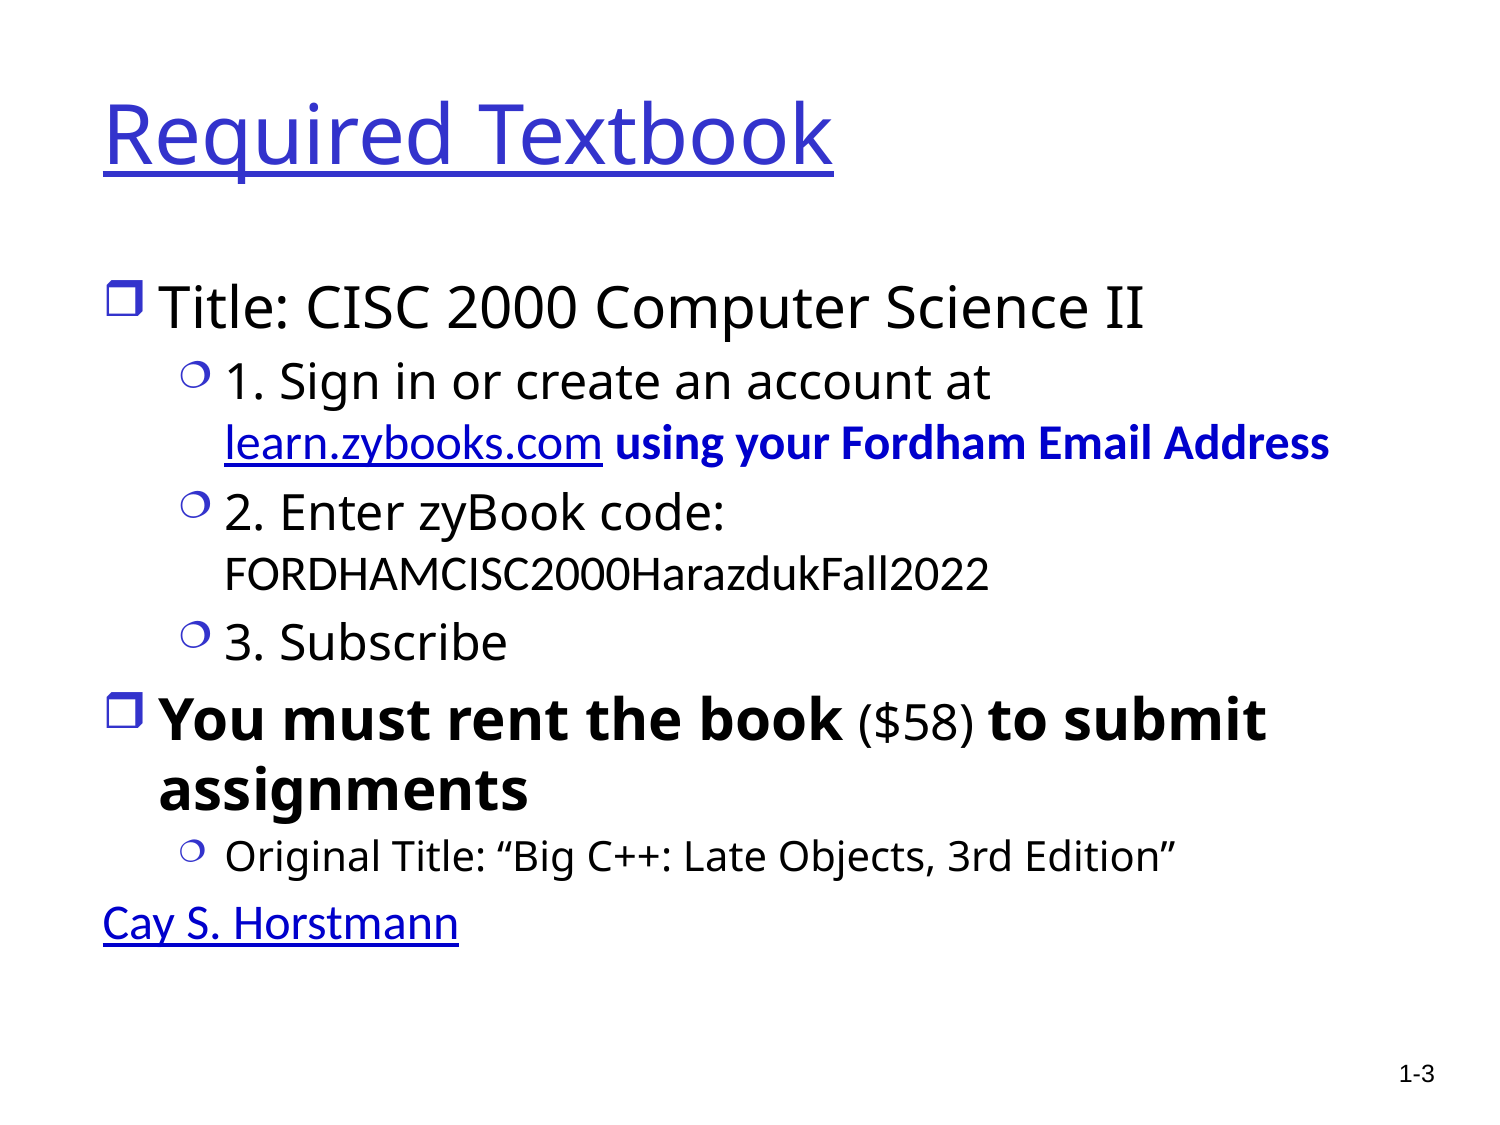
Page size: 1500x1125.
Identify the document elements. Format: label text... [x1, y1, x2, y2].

title Required Textbook [87, 37, 1363, 226]
list Title: CISC 2000 Computer Science II 1. Sign in or create an account at learn.zybooks.com using your Fordham Email Address 2. Enter zyBook code: FORDHAMCISC2000HarazdukFall2022 3. Subscribe You must rent the book ($58) to submit assignments Original Title: “Big C++: Late Objects, 3rd Edition” Cay S. Horstmann [87, 262, 1363, 1026]
slide_number 1-3 [1338, 1049, 1451, 1125]
